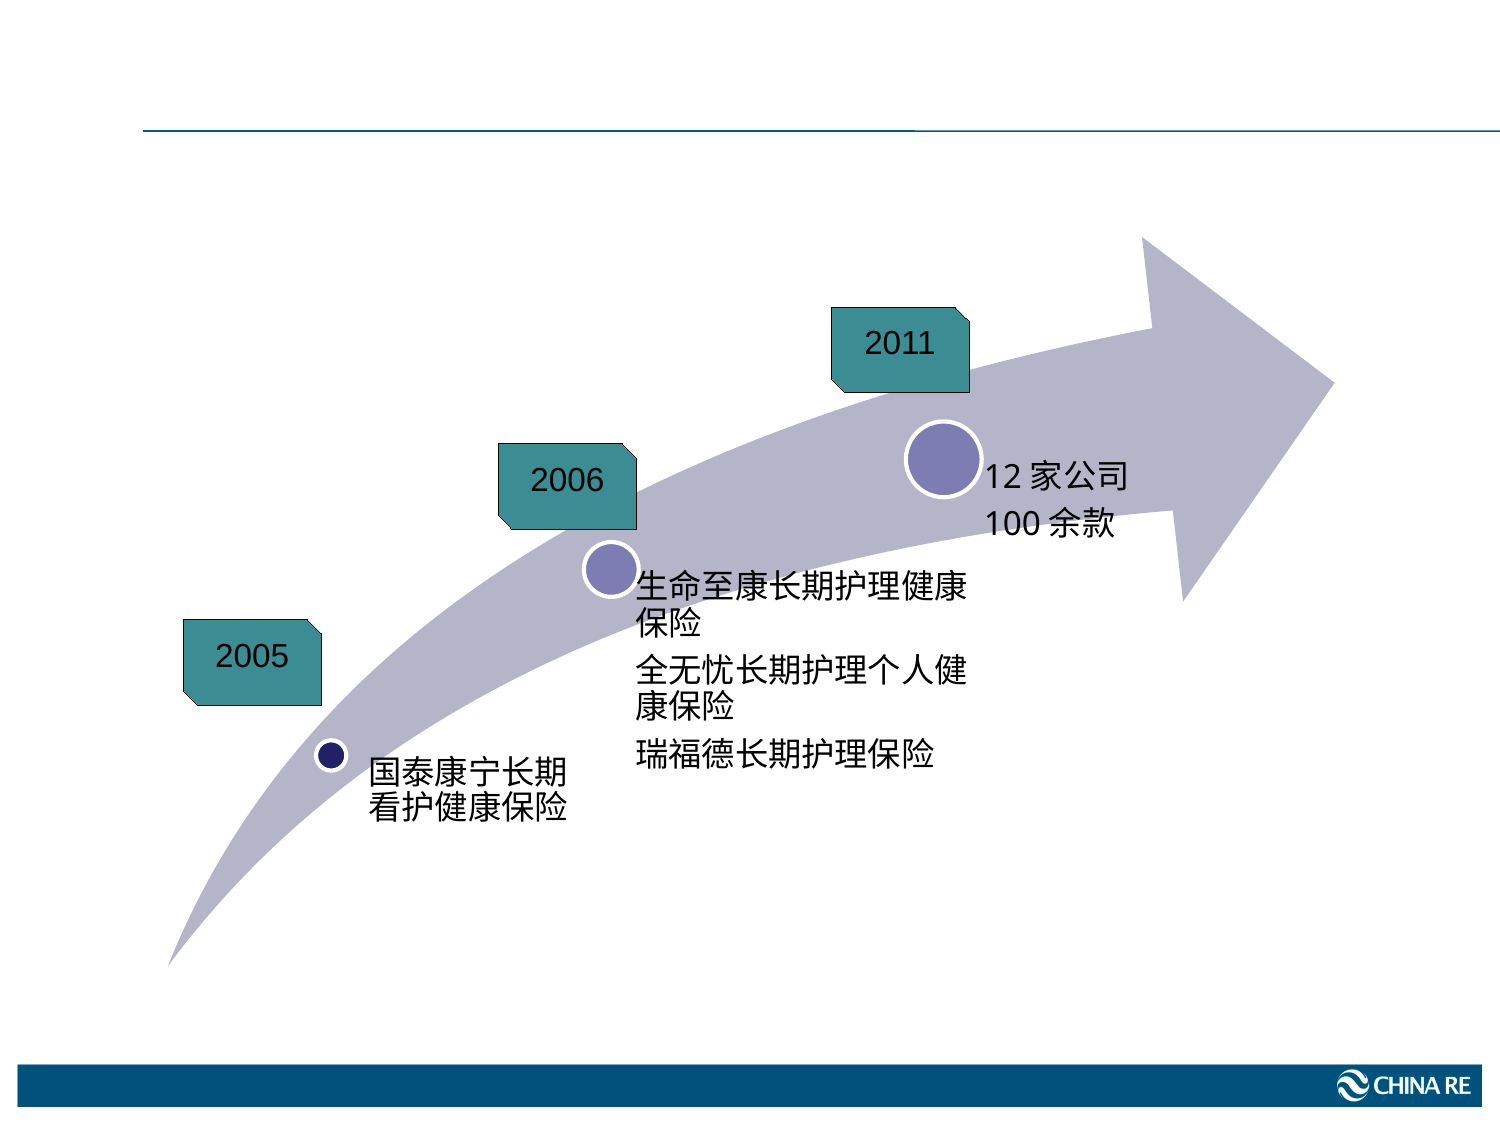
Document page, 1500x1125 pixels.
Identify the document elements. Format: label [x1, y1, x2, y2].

text_box [152, 236, 1351, 967]
picture [0, 1047, 1500, 1125]
